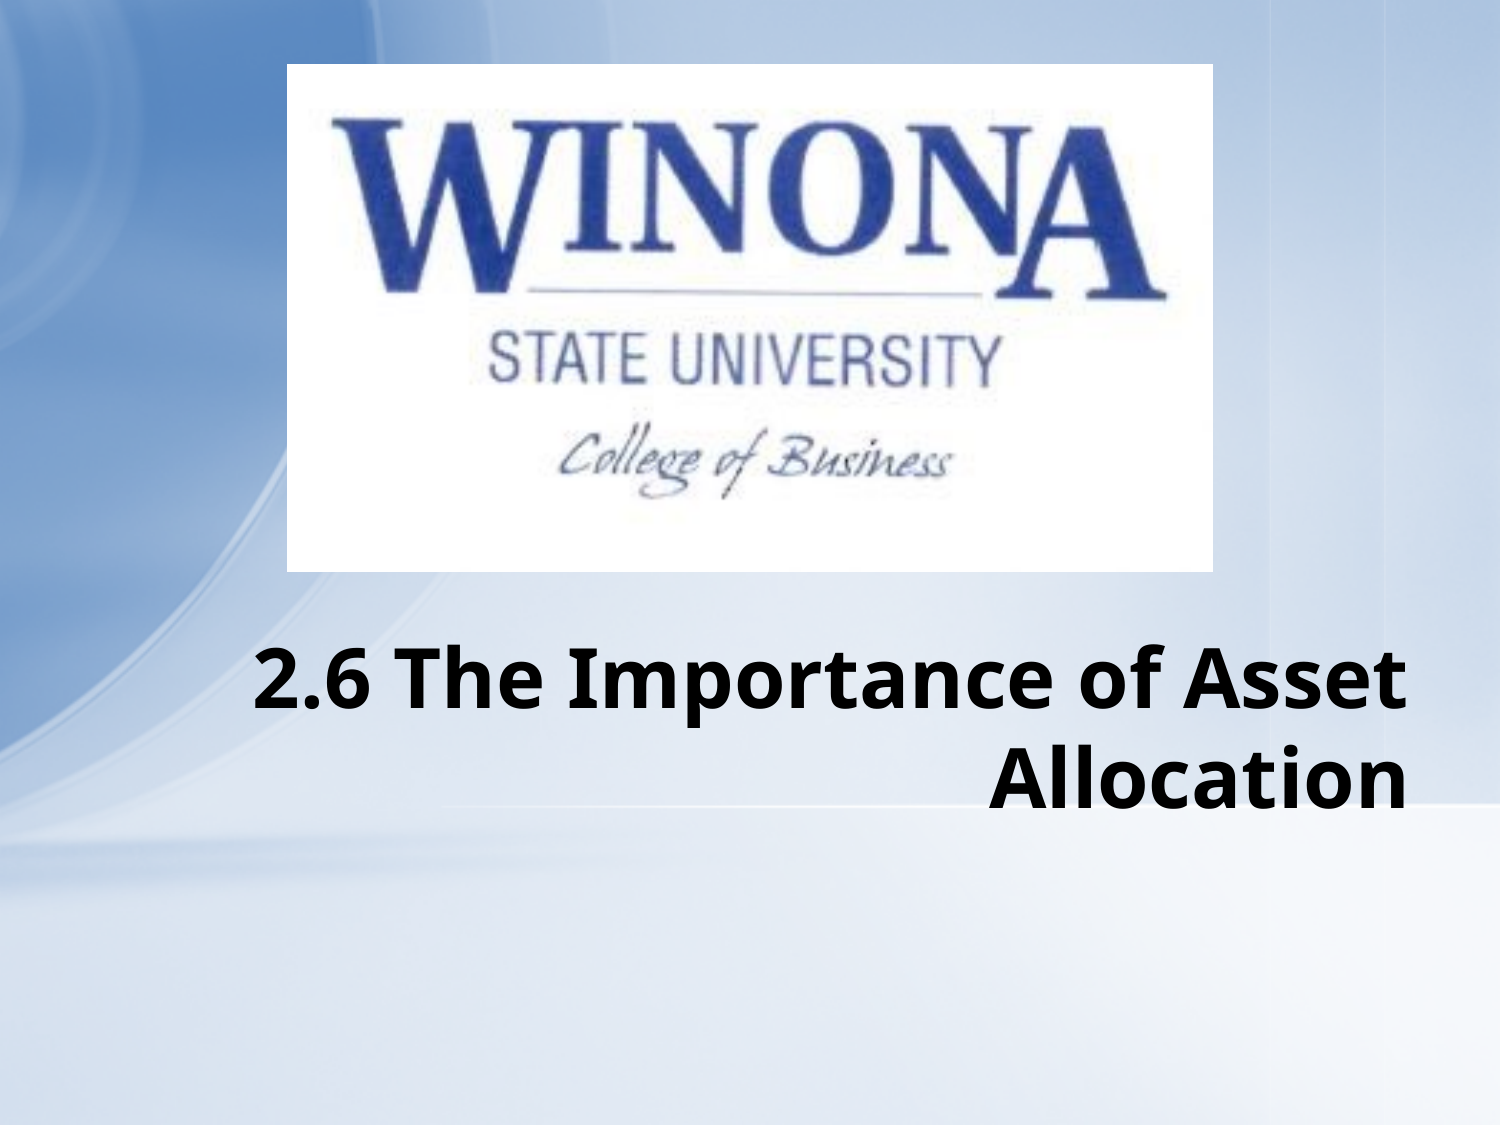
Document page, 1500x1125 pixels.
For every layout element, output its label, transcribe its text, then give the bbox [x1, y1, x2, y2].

title 2.6 The Importance of Asset Allocation [181, 591, 1425, 833]
picture [0, 0, 1500, 1125]
